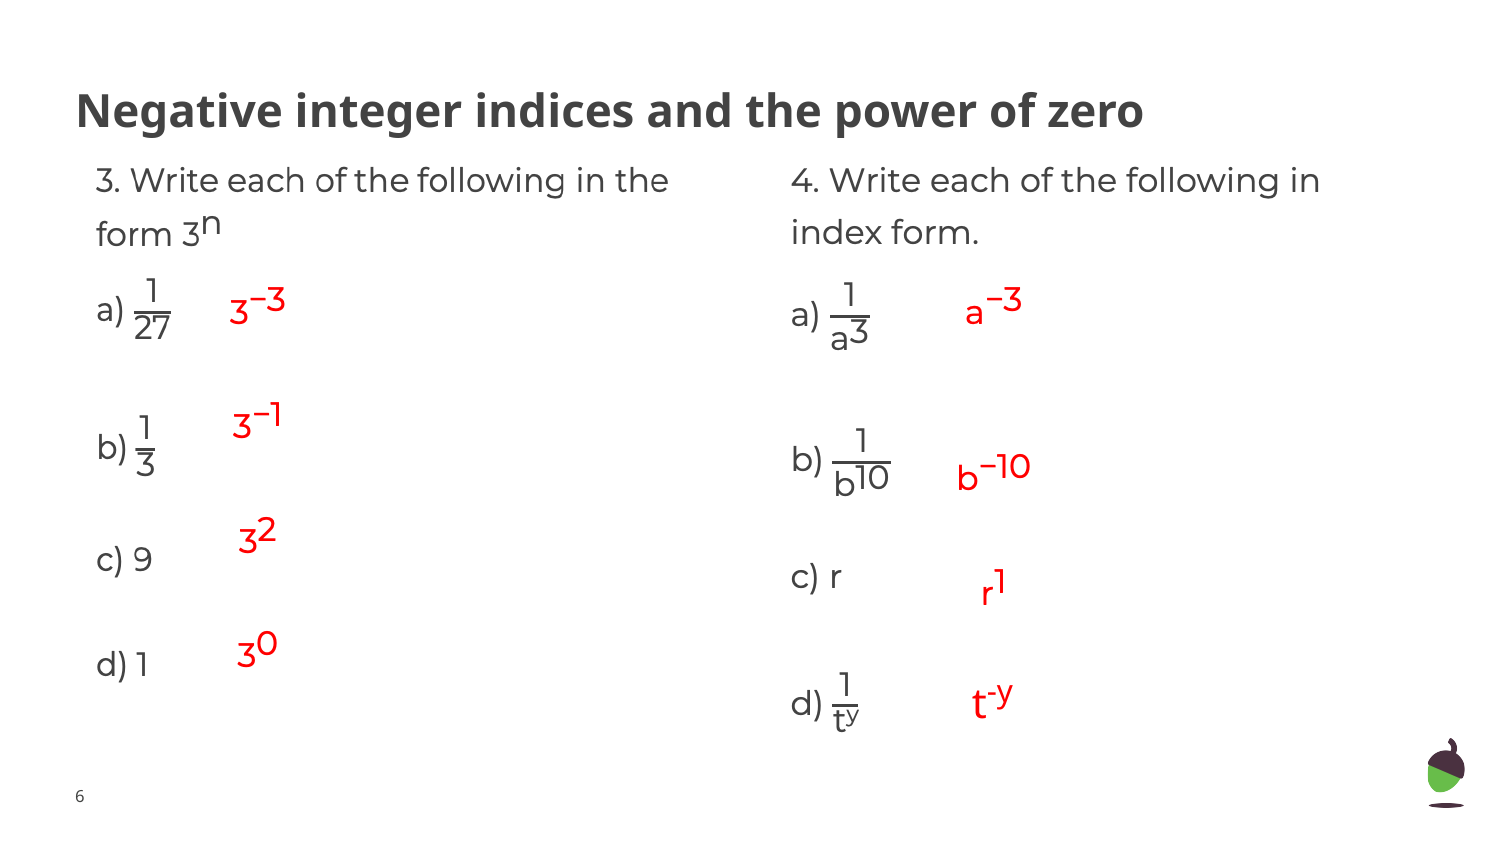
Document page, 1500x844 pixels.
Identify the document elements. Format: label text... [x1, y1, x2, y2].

text_box [140, 276, 374, 689]
title Negative integer indices and the power of zero [75, 73, 1372, 152]
list [75, 151, 714, 784]
text_box [788, 151, 1415, 816]
text_box [886, 276, 1102, 698]
text_box t-y [956, 649, 1057, 729]
slide_number ‹#› [75, 786, 194, 816]
picture [1427, 738, 1465, 808]
